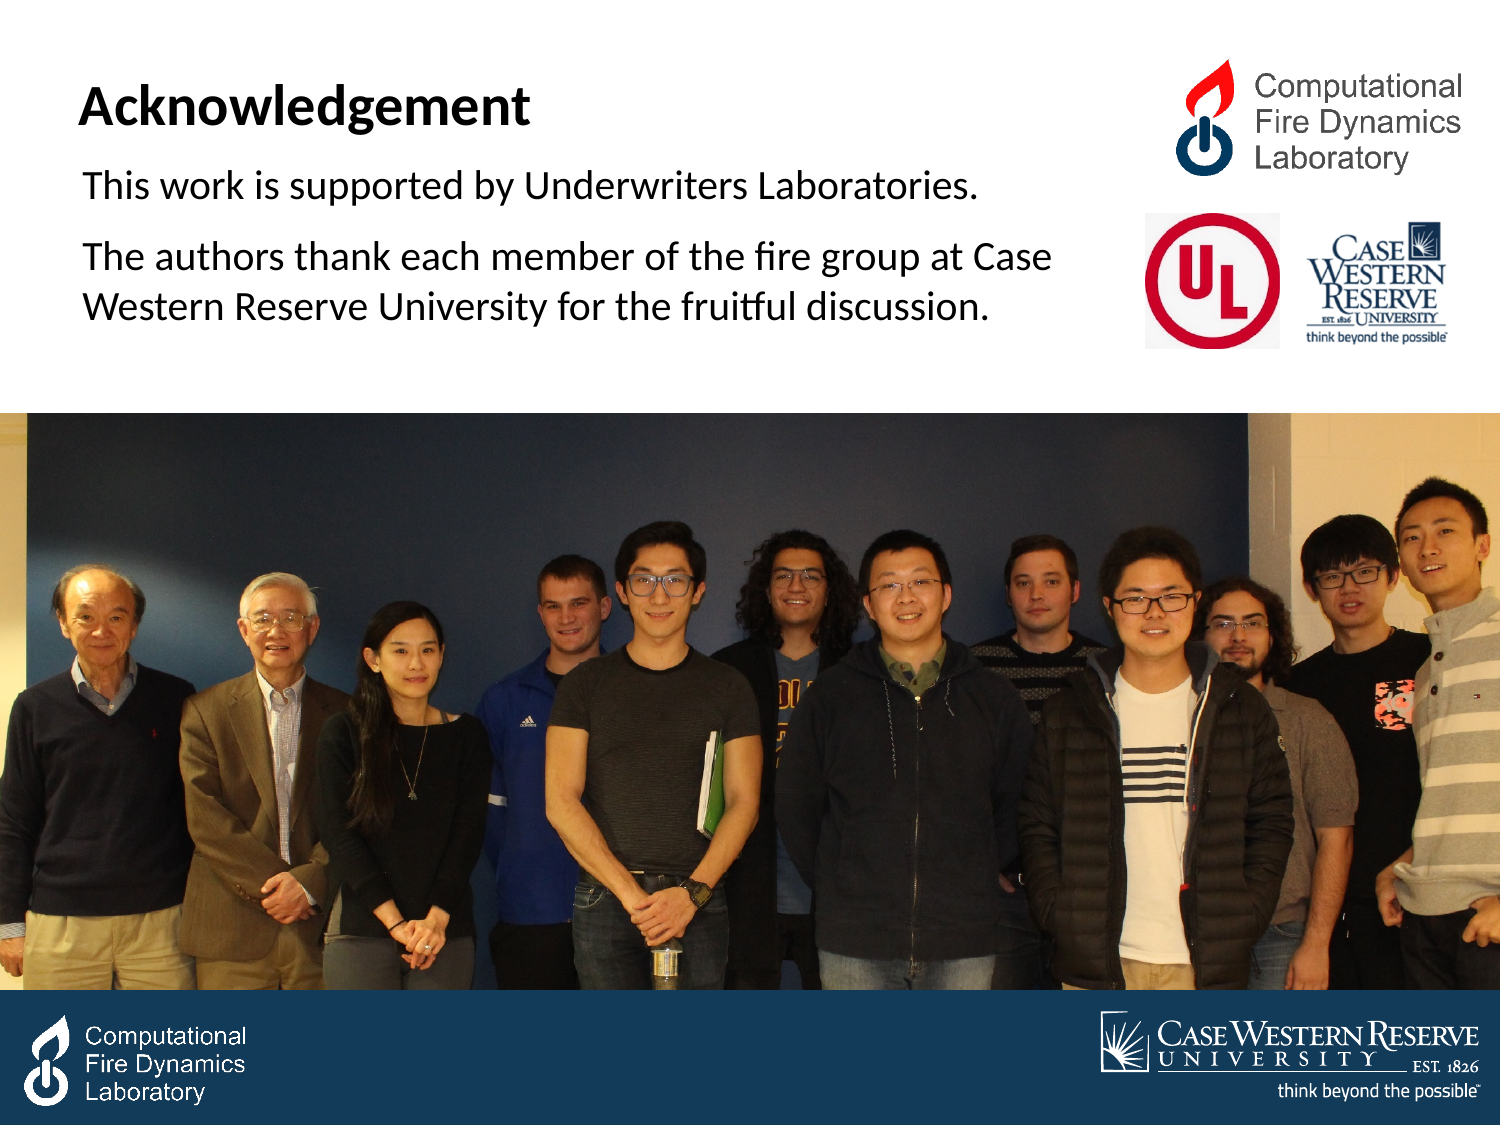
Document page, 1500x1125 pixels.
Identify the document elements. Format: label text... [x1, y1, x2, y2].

text_box This work is supported by Underwriters Laboratories. The authors thank each member of the fire group at Case Western Reserve University for the fruitful discussion. [67, 150, 1118, 336]
picture [1176, 59, 1463, 176]
picture [0, 413, 1500, 990]
text_box Acknowledgement [63, 60, 629, 145]
picture [24, 1015, 247, 1106]
picture [1145, 213, 1463, 364]
